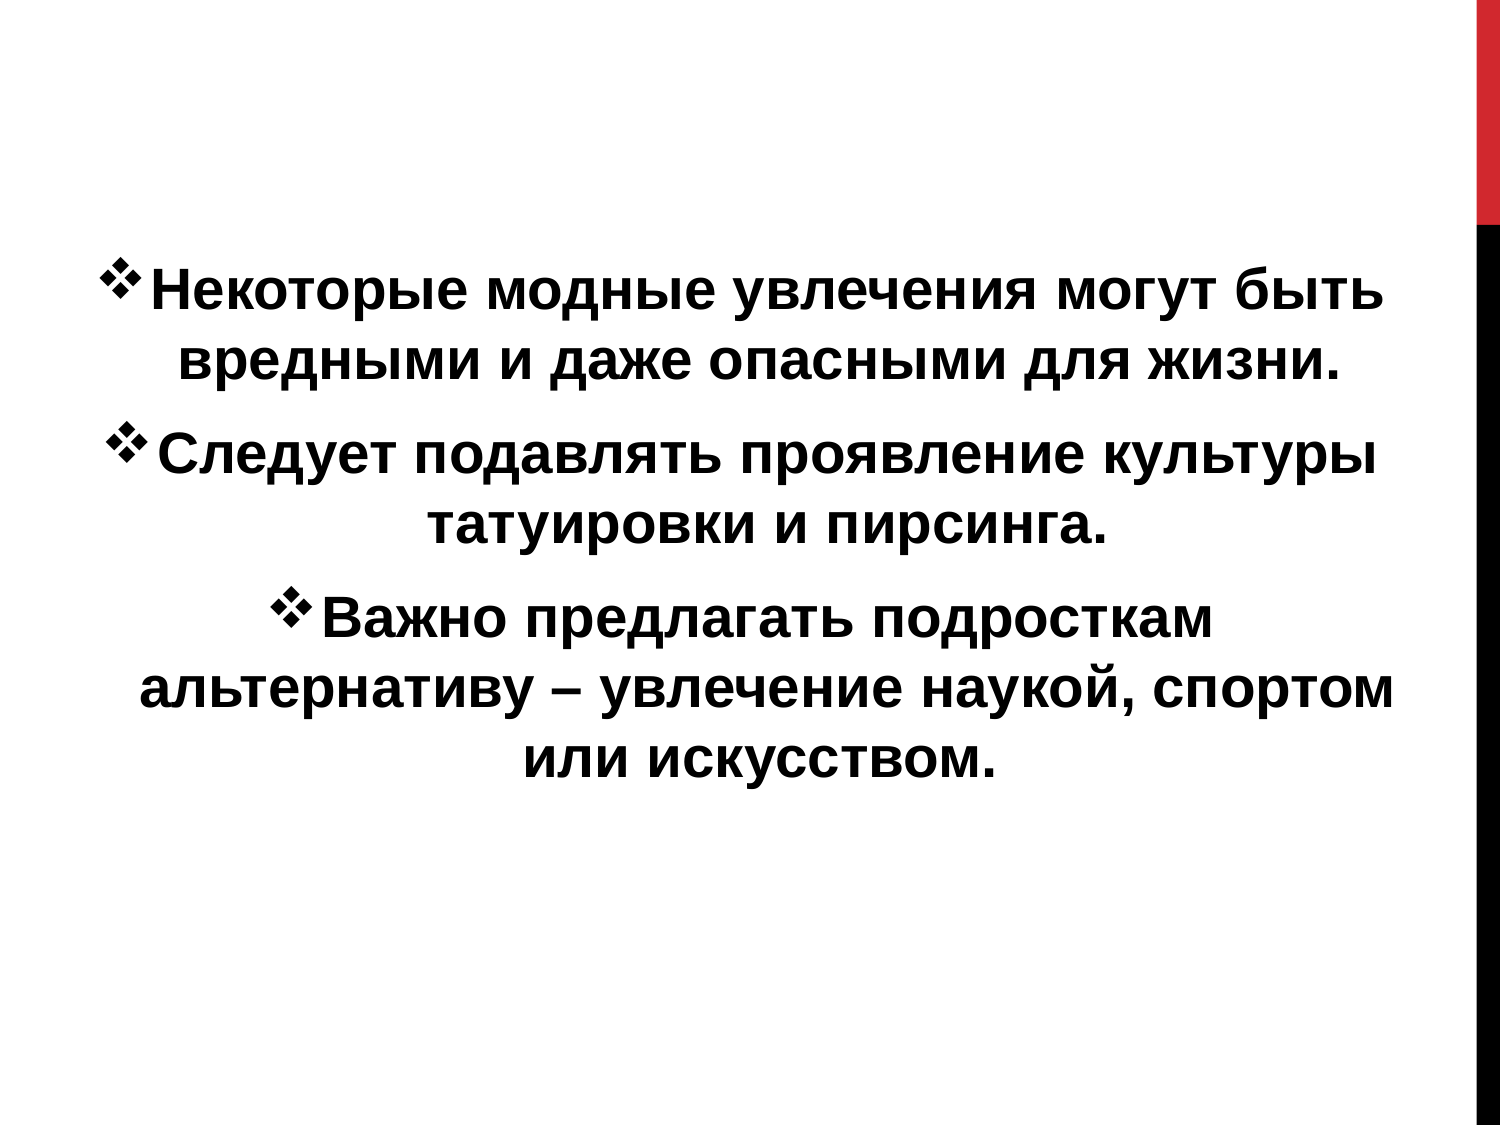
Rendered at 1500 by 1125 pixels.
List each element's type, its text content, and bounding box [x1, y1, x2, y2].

list Некоторые модные увлечения могут быть вредными и даже опасными для жизни. Следует подавлять проявление культуры татуировки и пирсинга. Важно предлагать подросткам альтернативу – увлечение наукой, спортом или искусством. [64, 243, 1415, 987]
